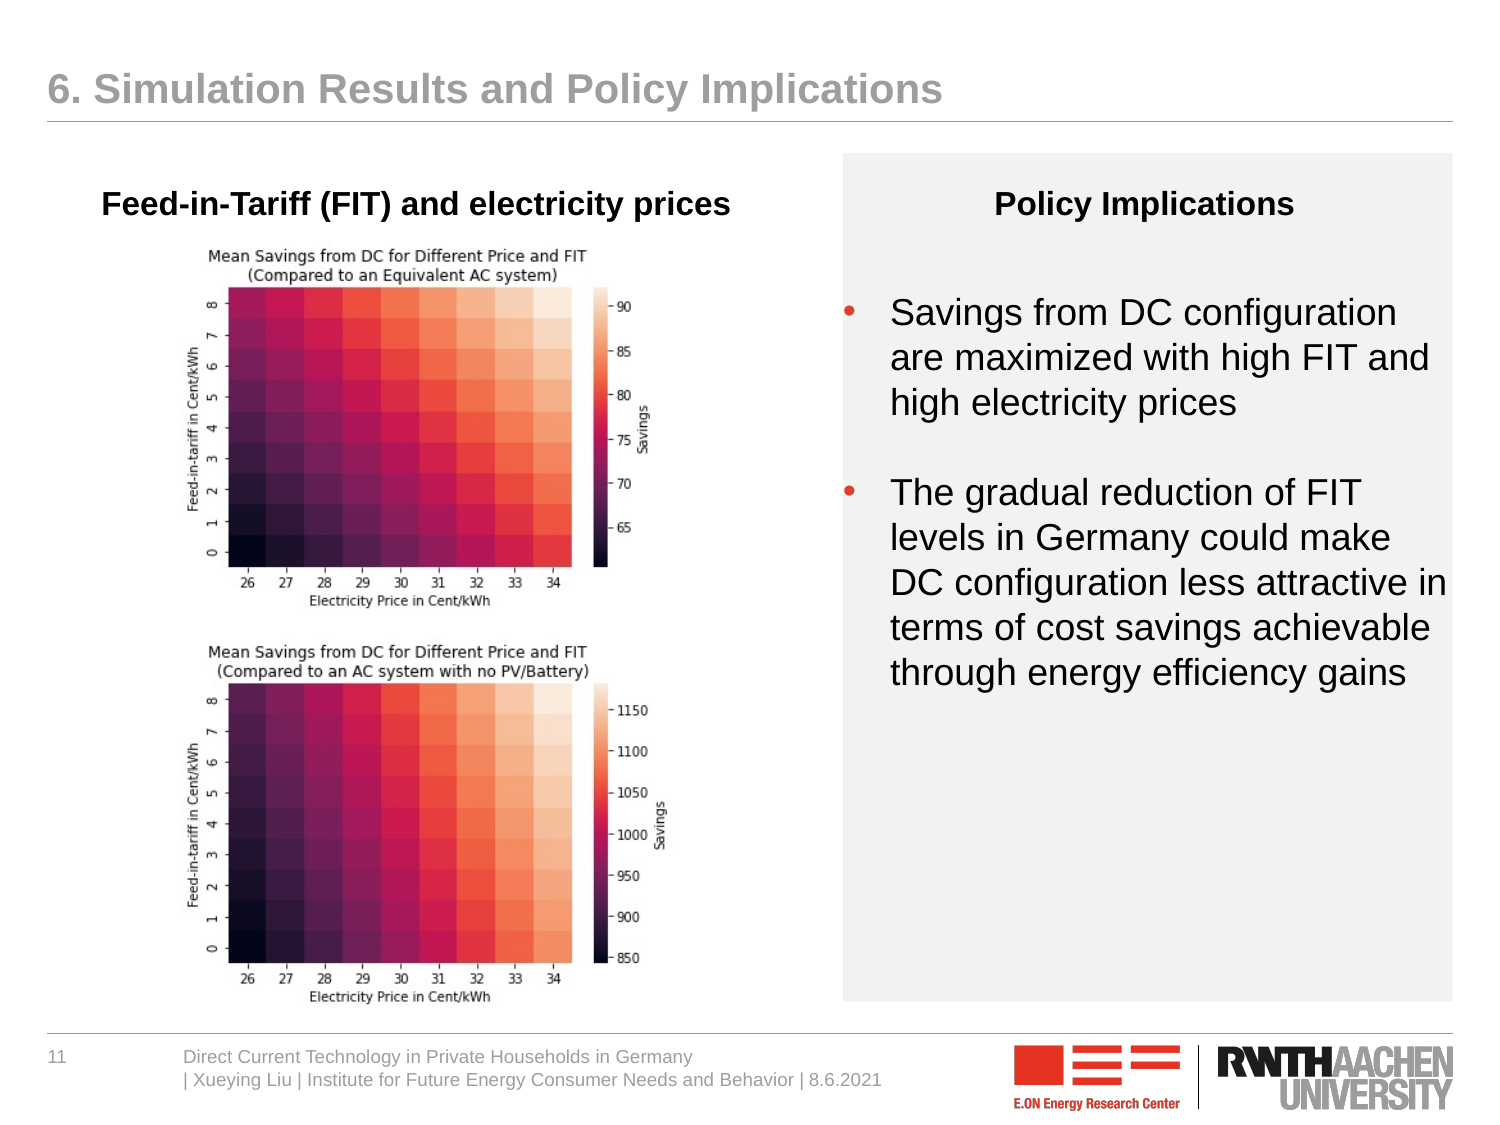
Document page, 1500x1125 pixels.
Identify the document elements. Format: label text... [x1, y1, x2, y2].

title 6. Simulation Results and Policy Implications [47, 23, 1453, 113]
picture [180, 240, 659, 616]
text_box Feed-in-Tariff (FIT) and electricity prices [101, 181, 738, 262]
picture [1013, 1045, 1180, 1112]
text_box Savings from DC configuration are maximized with high FIT and high electricity prices The gradual reduction of FIT levels in Germany could make DC configuration less attractive in terms of cost savings achievable through energy efficiency gains [843, 152, 1453, 1002]
picture [180, 636, 676, 1012]
picture [1218, 1046, 1453, 1111]
text_box Policy Implications [994, 181, 1302, 262]
